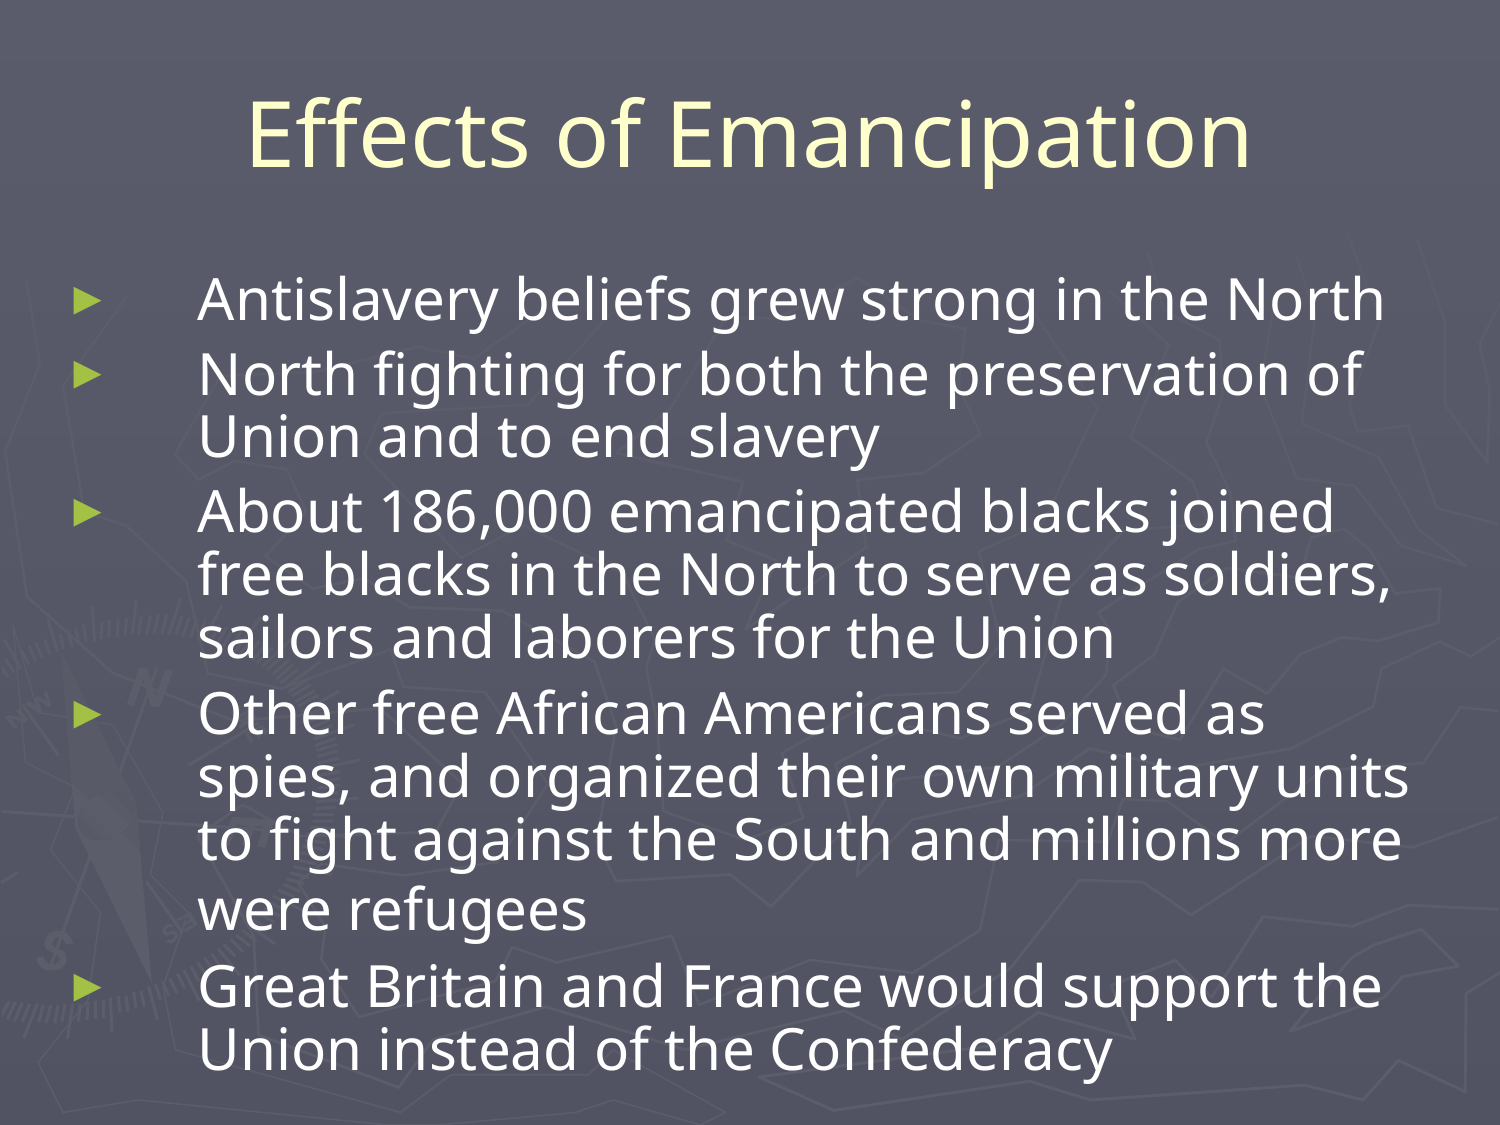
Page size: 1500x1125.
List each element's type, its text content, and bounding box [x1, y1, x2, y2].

title Effects of Emancipation [49, 37, 1451, 225]
list Antislavery beliefs grew strong in the North North fighting for both the preservation of Union and to end slavery About 186,000 emancipated blacks joined free blacks in the North to serve as soldiers, sailors and laborers for the Union Other free African Americans served as spies, and organized their own military units to fight against the South and millions more were refugees Great Britain and France would support the Union instead of the Confederacy [49, 262, 1451, 1001]
